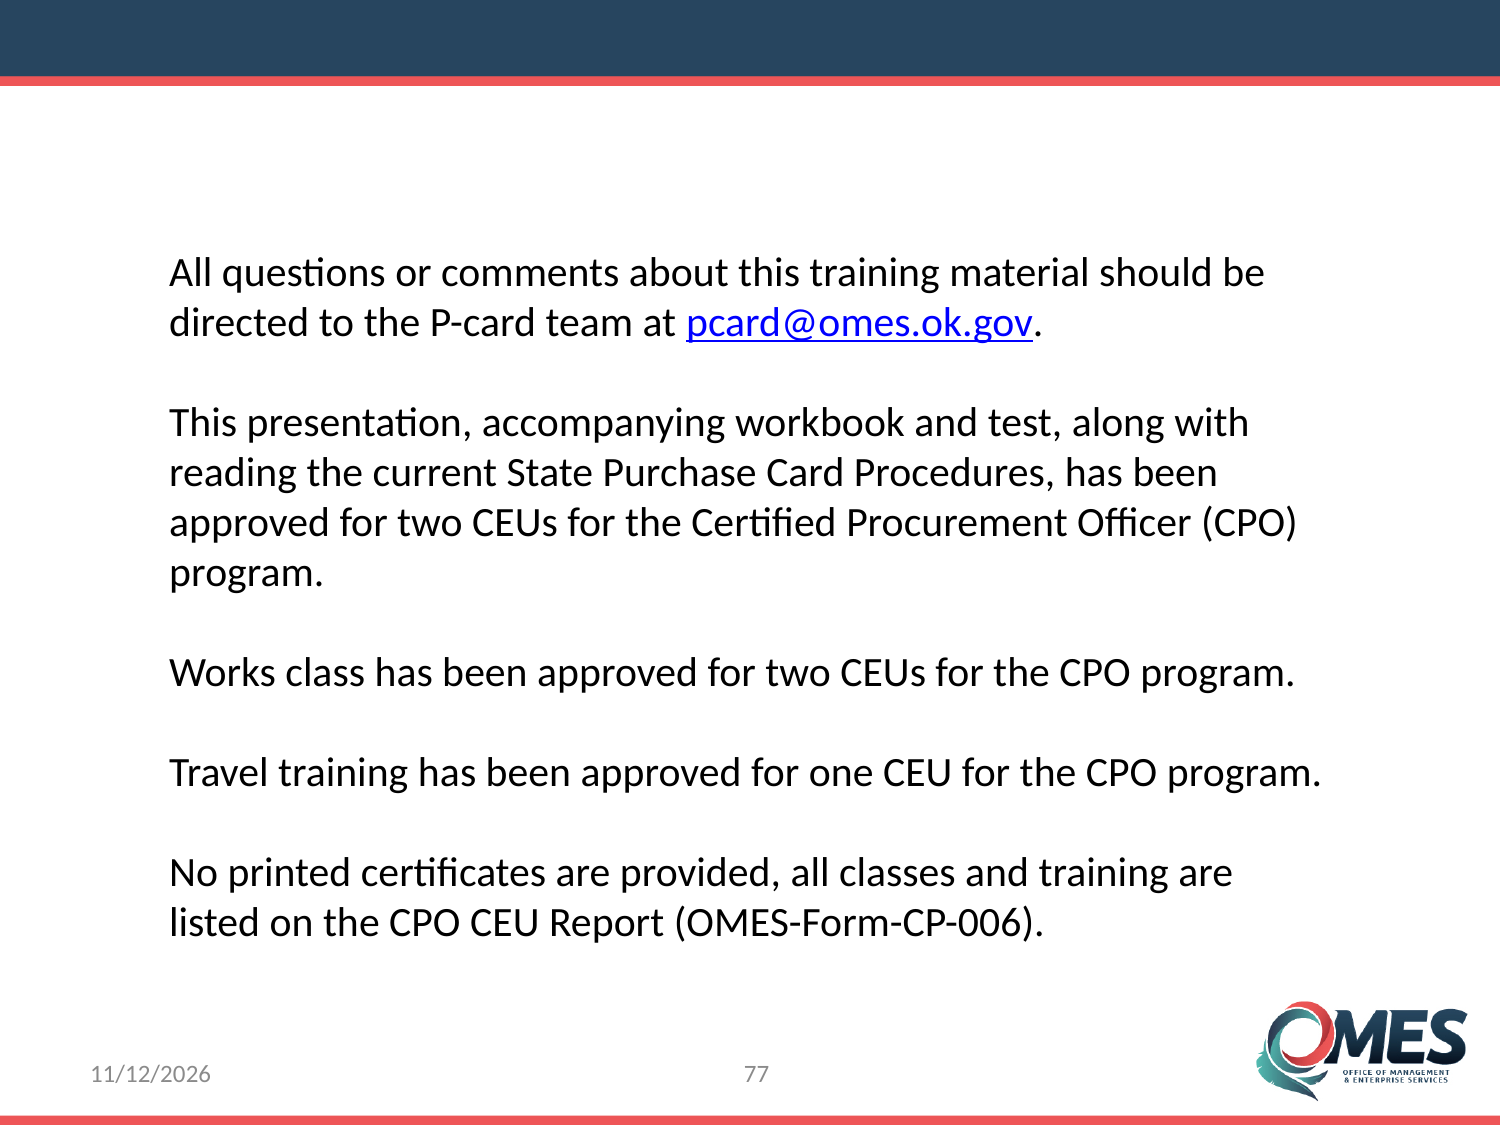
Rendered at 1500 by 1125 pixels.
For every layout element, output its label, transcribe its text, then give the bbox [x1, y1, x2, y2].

picture [0, 0, 1500, 1125]
text_box All questions or comments about this training material should be directed to the P-card team at pcard@omes.ok.gov. This presentation, accompanying workbook and test, along with reading the current State Purchase Card Procedures, has been approved for two CEUs for the Certified Procurement Officer (CPO) program. Works class has been approved for two CEUs for the CPO program. Travel training has been approved for one CEU for the CPO program. No printed certificates are provided, all classes and training are listed on the CPO CEU Report (OMES-Form-CP-006). [154, 187, 1338, 953]
slide_number 77 [675, 1042, 839, 1103]
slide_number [75, 1042, 425, 1103]
